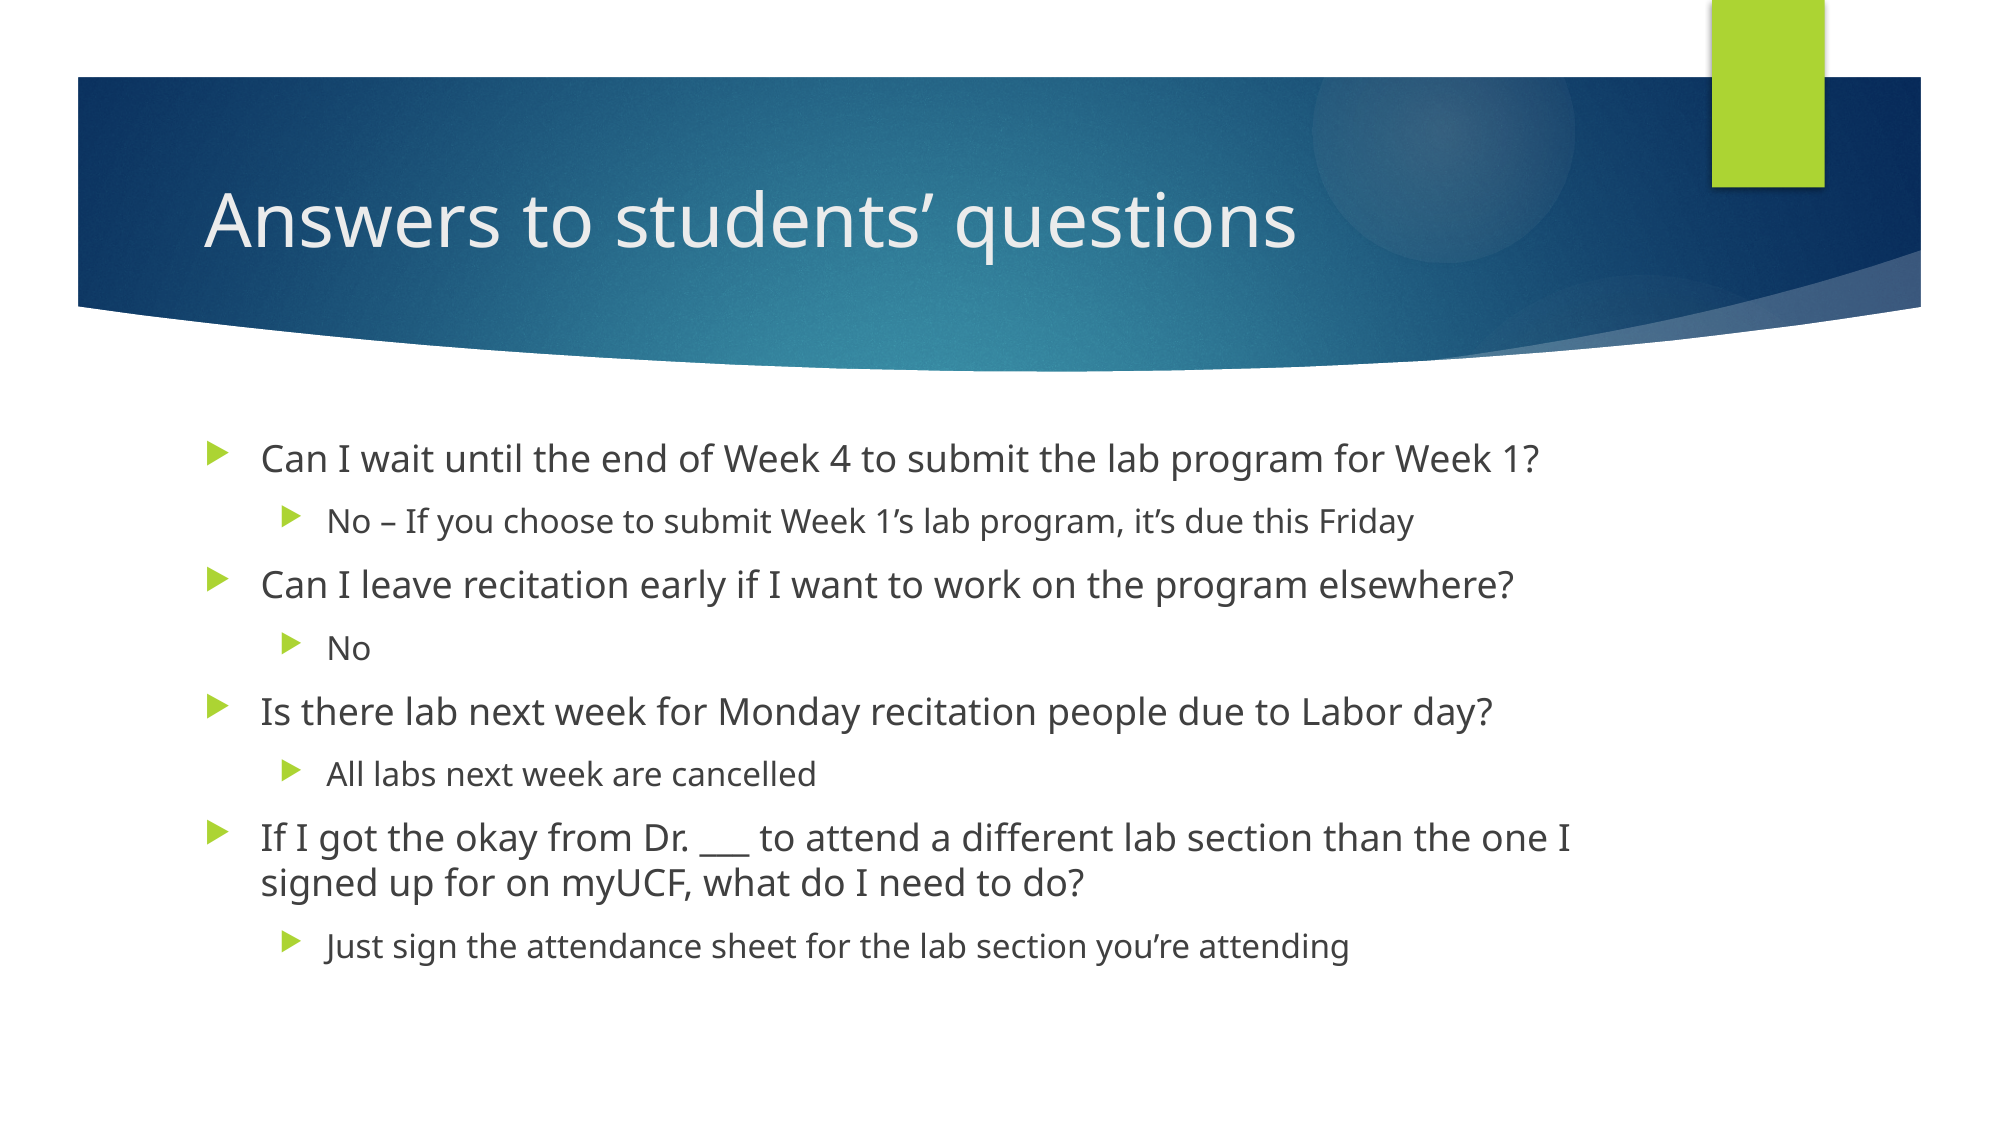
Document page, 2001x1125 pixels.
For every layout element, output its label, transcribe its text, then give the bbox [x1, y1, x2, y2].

list Can I wait until the end of Week 4 to submit the lab program for Week 1? No – If you choose to submit Week 1’s lab program, it’s due this Friday Can I leave recitation early if I want to work on the program elsewhere? No Is there lab next week for Monday recitation people due to Labor day? All labs next week are cancelled If I got the okay from Dr. ___ to attend a different lab section than the one I signed up for on myUCF, what do I need to do? Just sign the attendance sheet for the lab section you’re attending [189, 427, 1627, 988]
title Answers to students’ questions [189, 159, 1627, 276]
